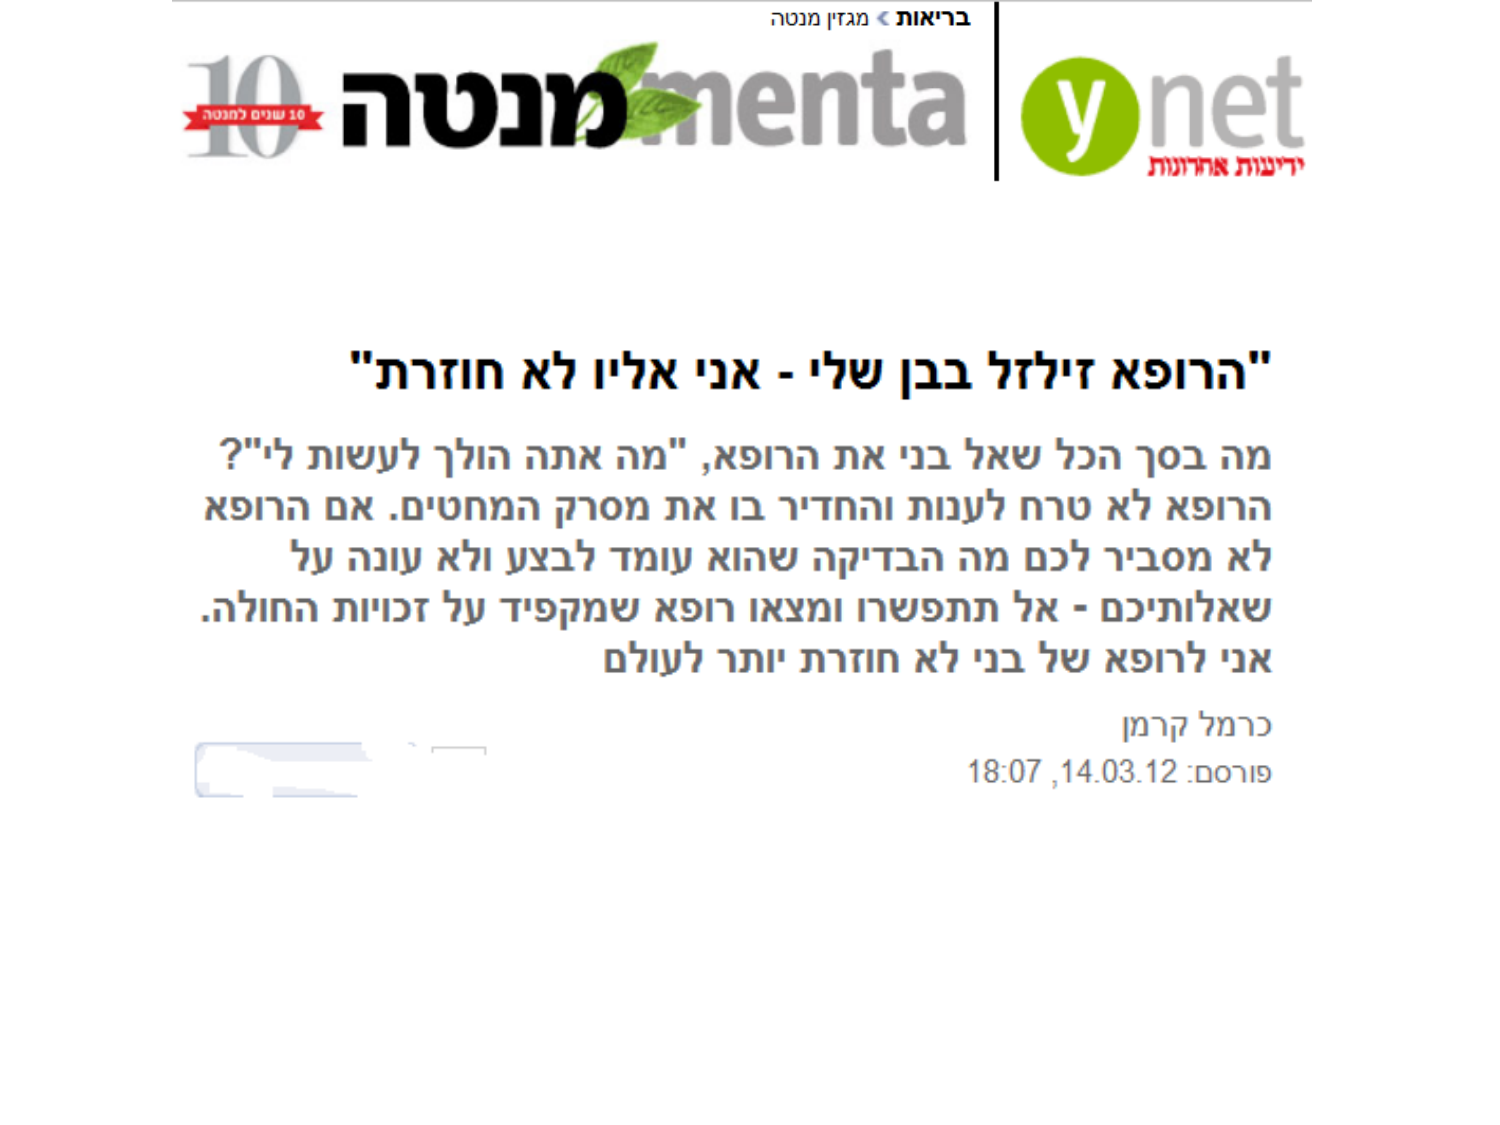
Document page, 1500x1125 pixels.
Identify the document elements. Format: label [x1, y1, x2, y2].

picture [171, 0, 1312, 187]
picture [171, 326, 1326, 800]
